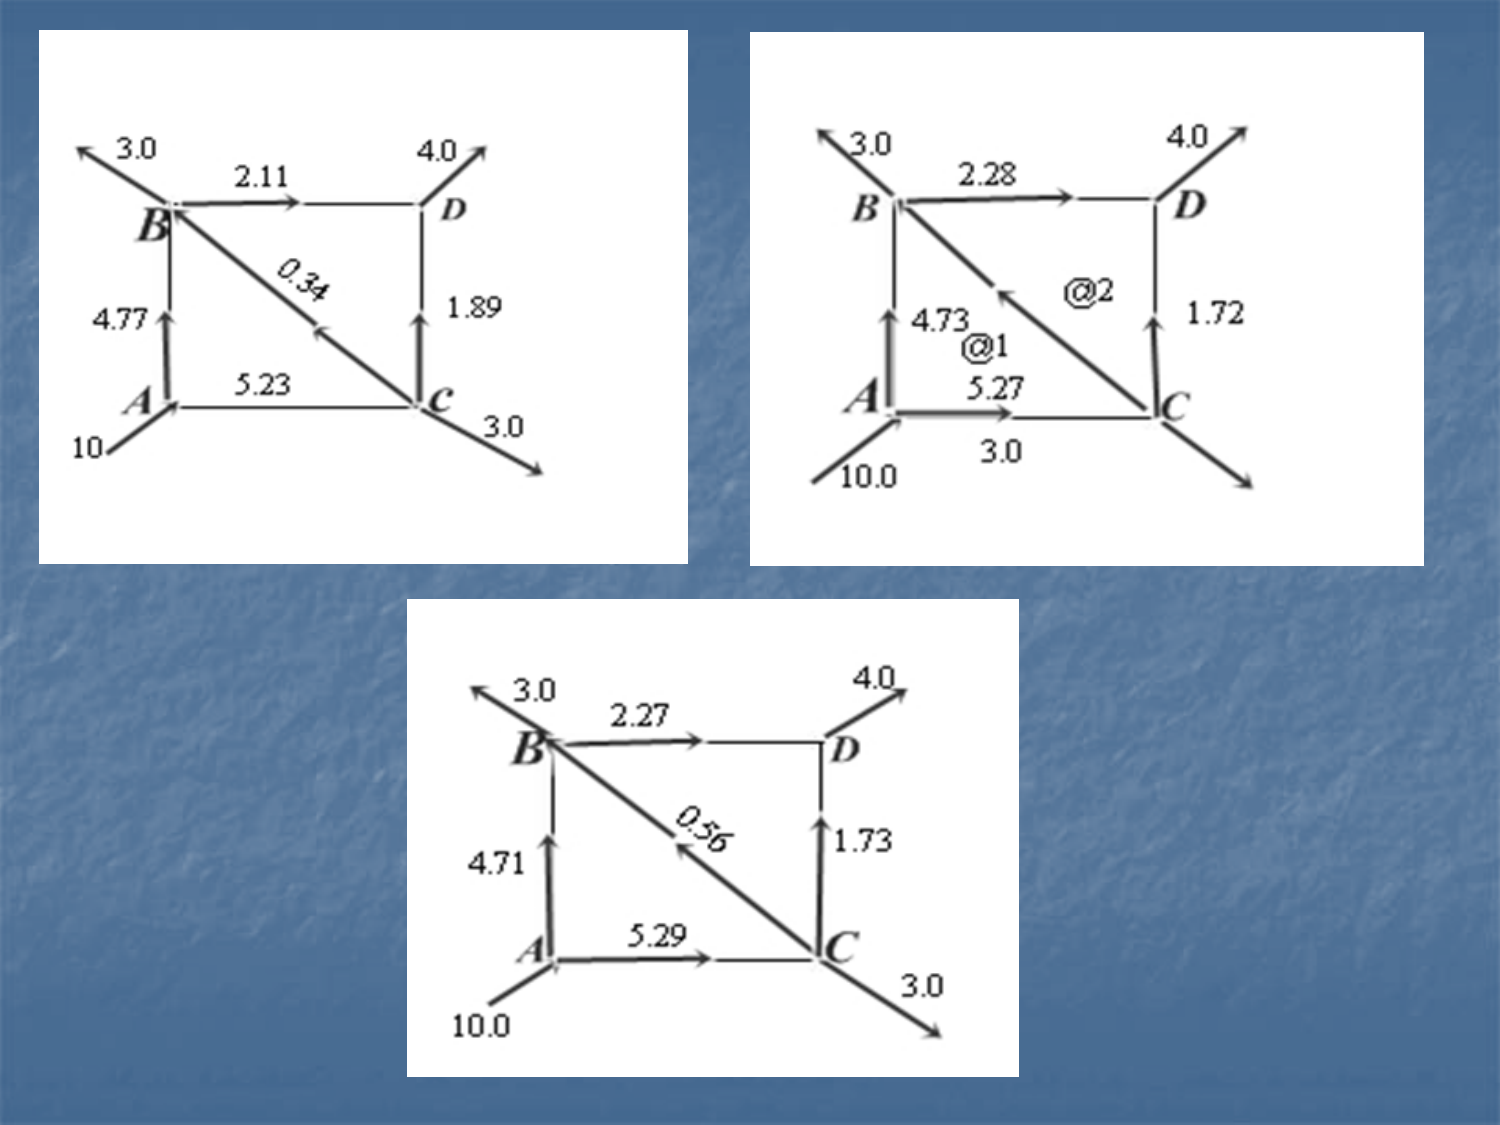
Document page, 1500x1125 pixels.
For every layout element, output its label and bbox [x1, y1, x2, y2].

picture [39, 30, 688, 564]
picture [407, 599, 1019, 1077]
list [749, 32, 1424, 566]
